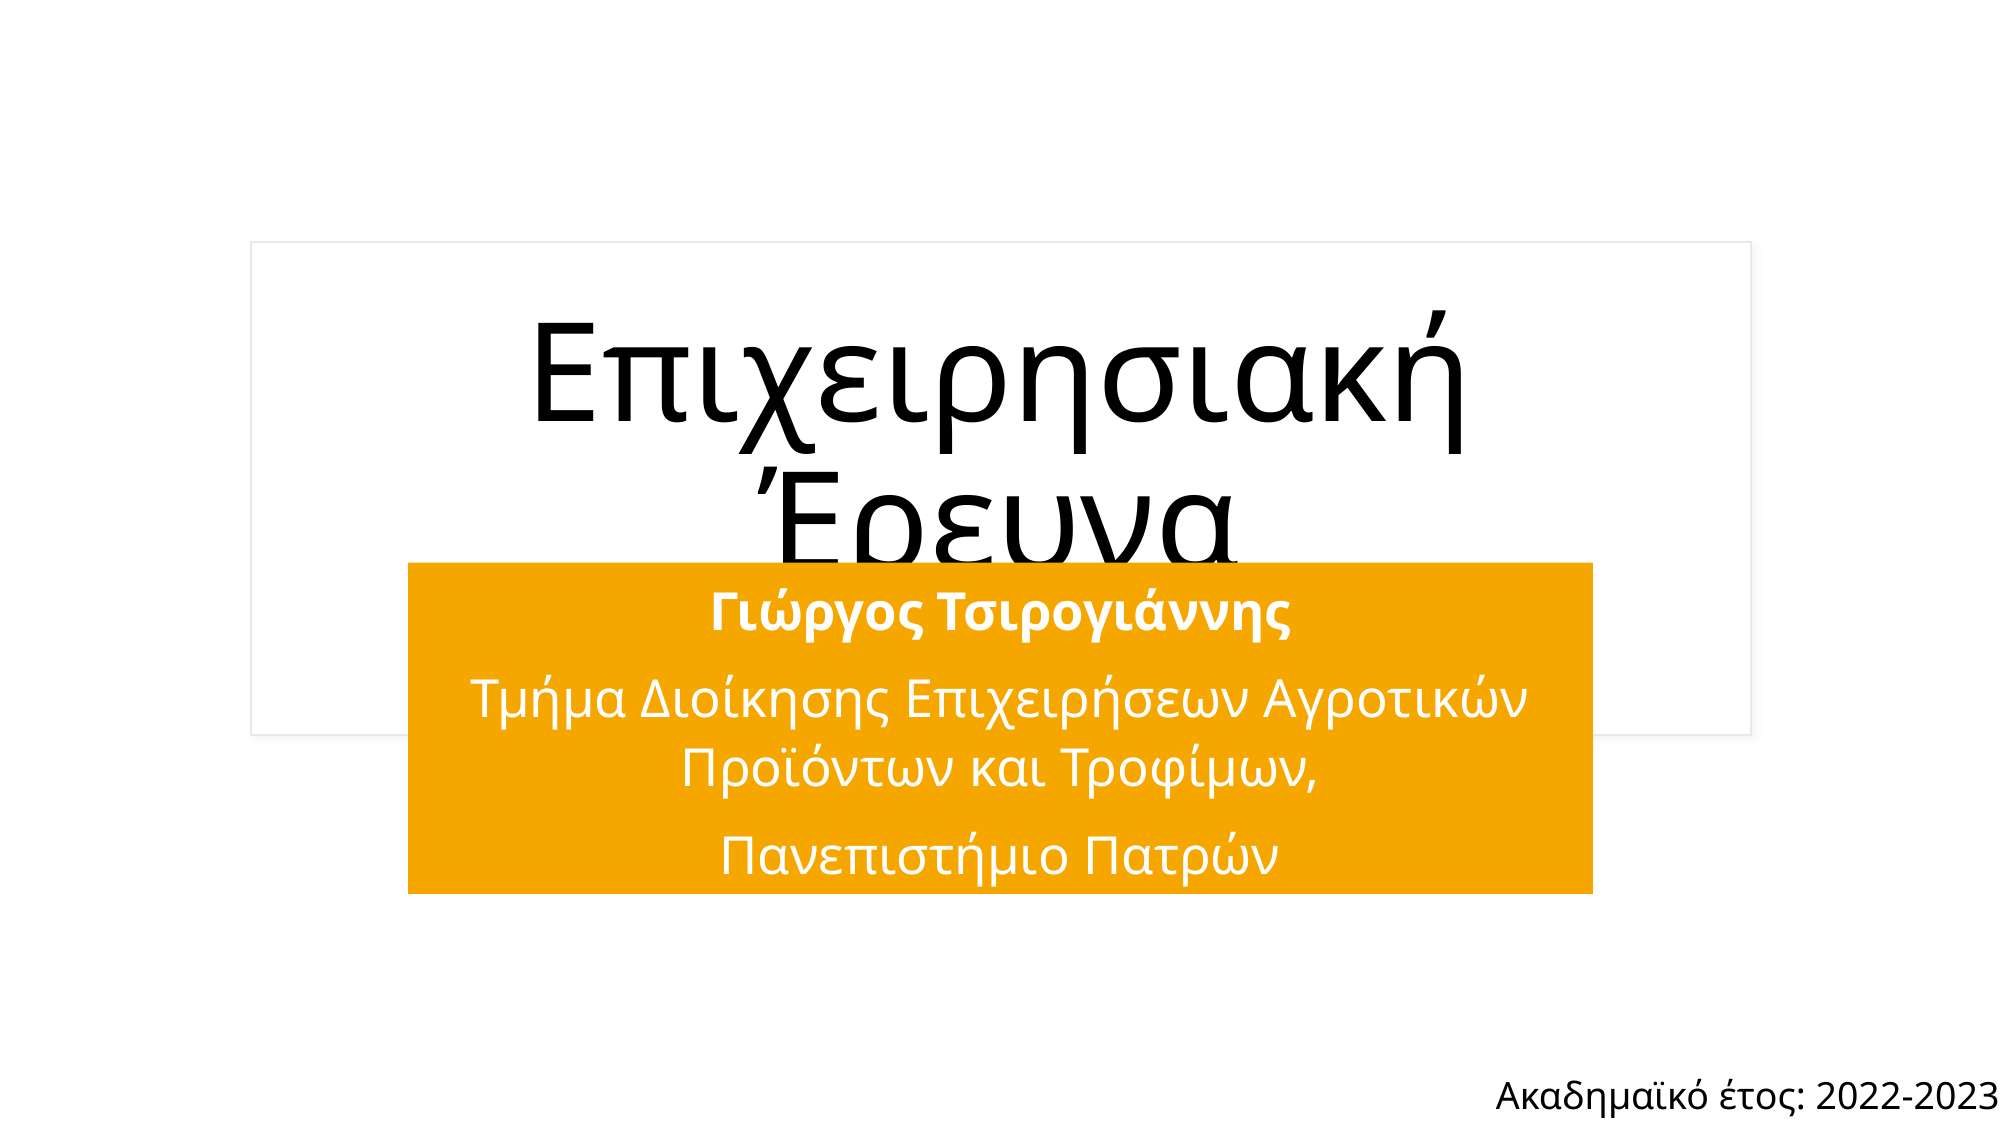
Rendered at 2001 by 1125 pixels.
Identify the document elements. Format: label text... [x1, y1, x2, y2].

title Επιχειρησιακή Έρευνα [295, 273, 1704, 630]
text_box Ακαδημαϊκό έτος: 2022-2023 [1480, 1064, 2000, 1125]
subtitle Γιώργος Τσιρογιάννης Τμήμα Διοίκησης Επιχειρήσεων Αγροτικών Προϊόντων και Τροφίμων, Πανεπιστήμιο Πατρών [408, 562, 1593, 894]
